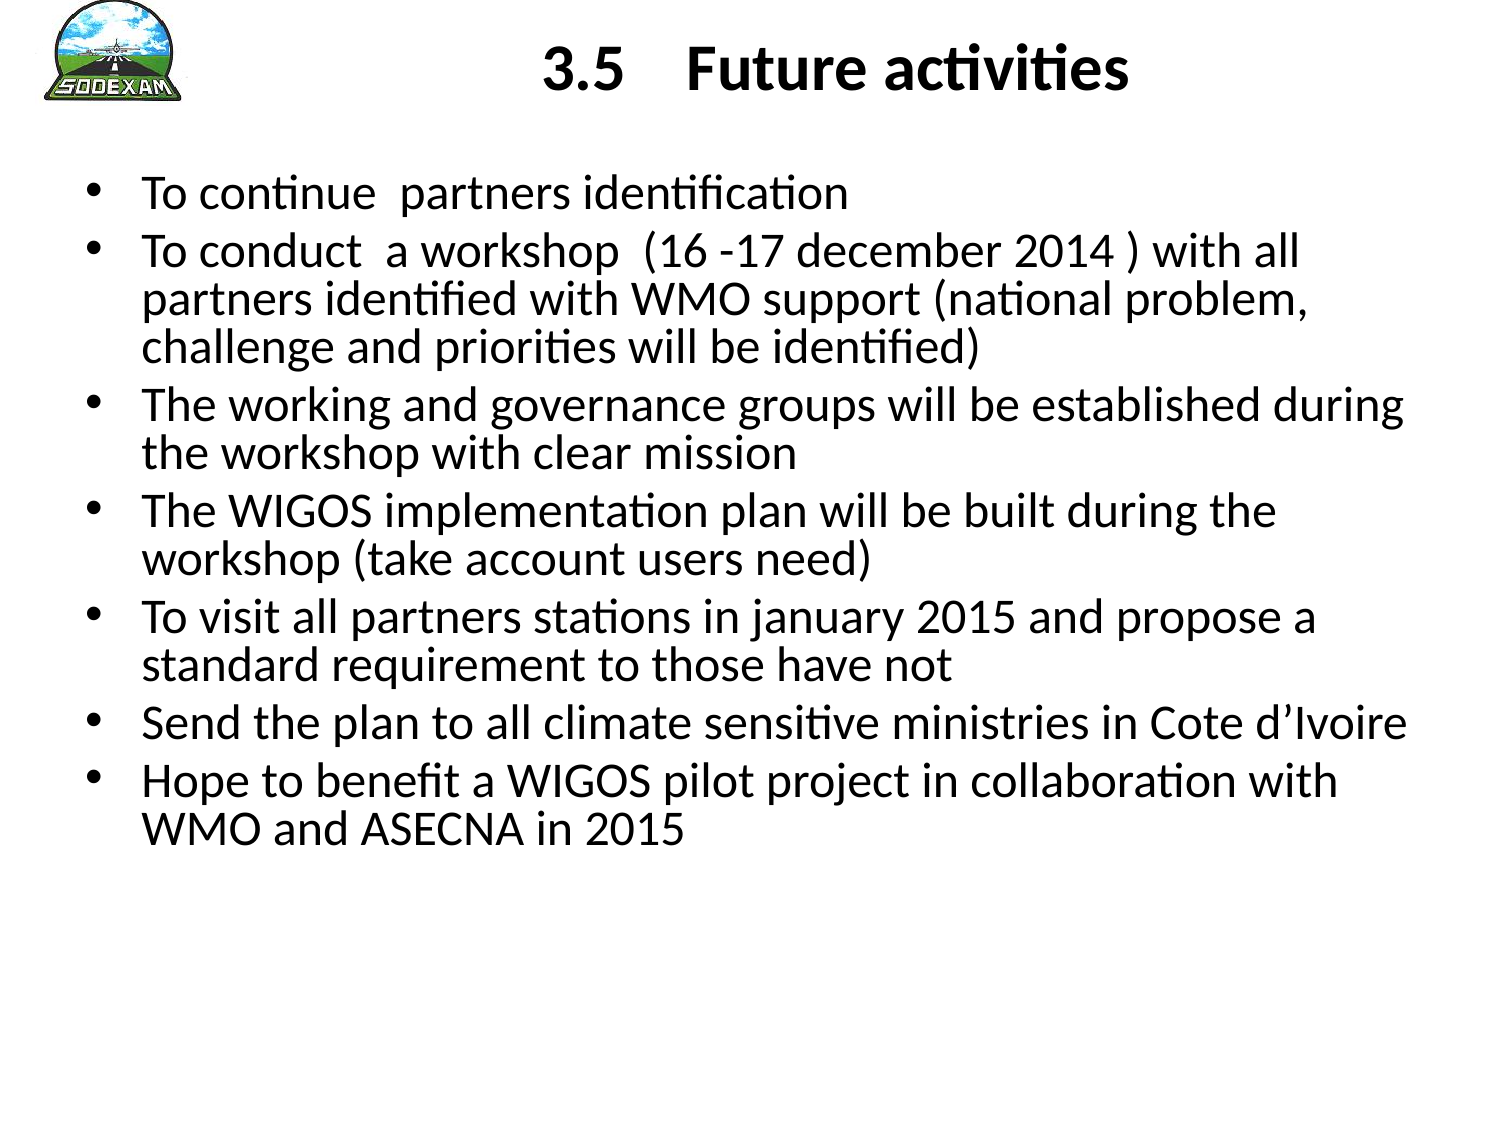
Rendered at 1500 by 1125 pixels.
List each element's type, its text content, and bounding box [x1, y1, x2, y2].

picture [34, 0, 188, 106]
text_box To continue partners identification To conduct a workshop (16 -17 december 2014 ) with all partners identified with WMO support (national problem, challenge and priorities will be identified) The working and governance groups will be established during the workshop with clear mission The WIGOS implementation plan will be built during the workshop (take account users need) To visit all partners stations in january 2015 and propose a standard requirement to those have not Send the plan to all climate sensitive ministries in Cote d’Ivoire Hope to benefit a WIGOS pilot project in collaboration with WMO and ASECNA in 2015 [70, 163, 1465, 1067]
title 3.5 Future activities [230, 0, 1442, 128]
